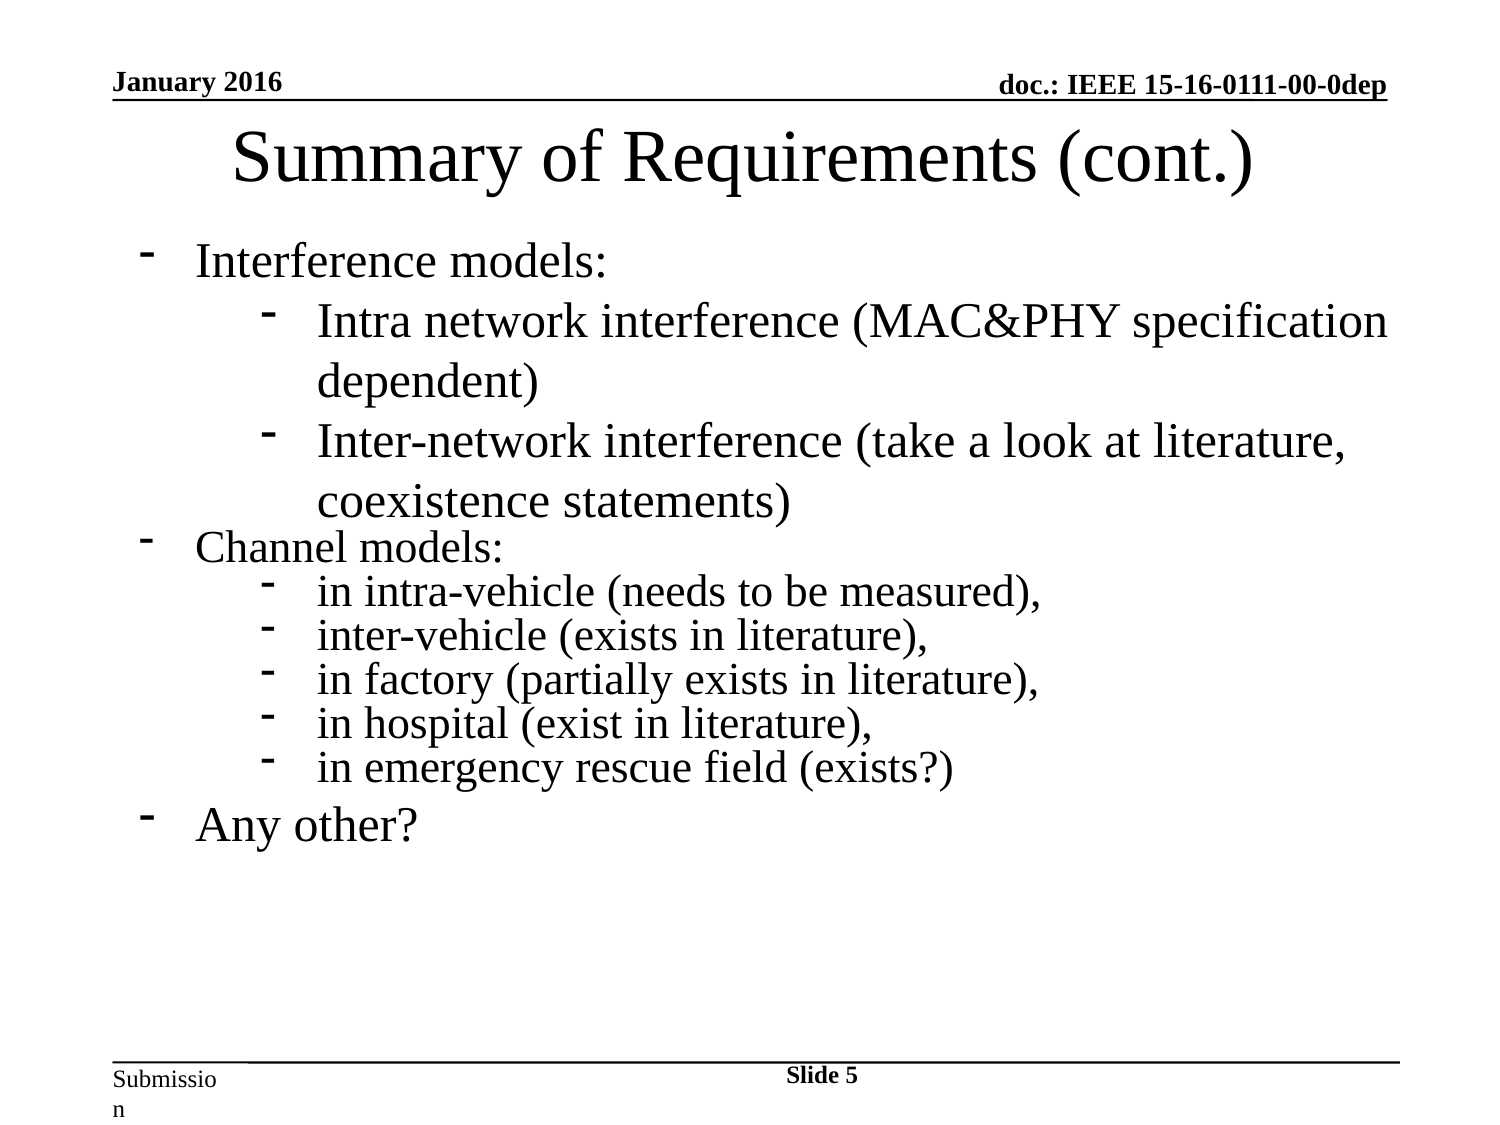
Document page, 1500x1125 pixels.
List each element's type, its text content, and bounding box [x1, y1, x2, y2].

title Summary of Requirements (cont.) [88, 90, 1399, 214]
text_box January 2016 [112, 62, 325, 98]
text_box Interference models: Intra network interference (MAC&PHY specification dependent) Inter-network interference (take a look at literature, coexistence statements) Channel models: in intra-vehicle (needs to be measured), inter-vehicle (exists in literature), in factory (partially exists in literature), in hospital (exist in literature), in emergency rescue field (exists?) Any other? [123, 220, 1412, 1094]
